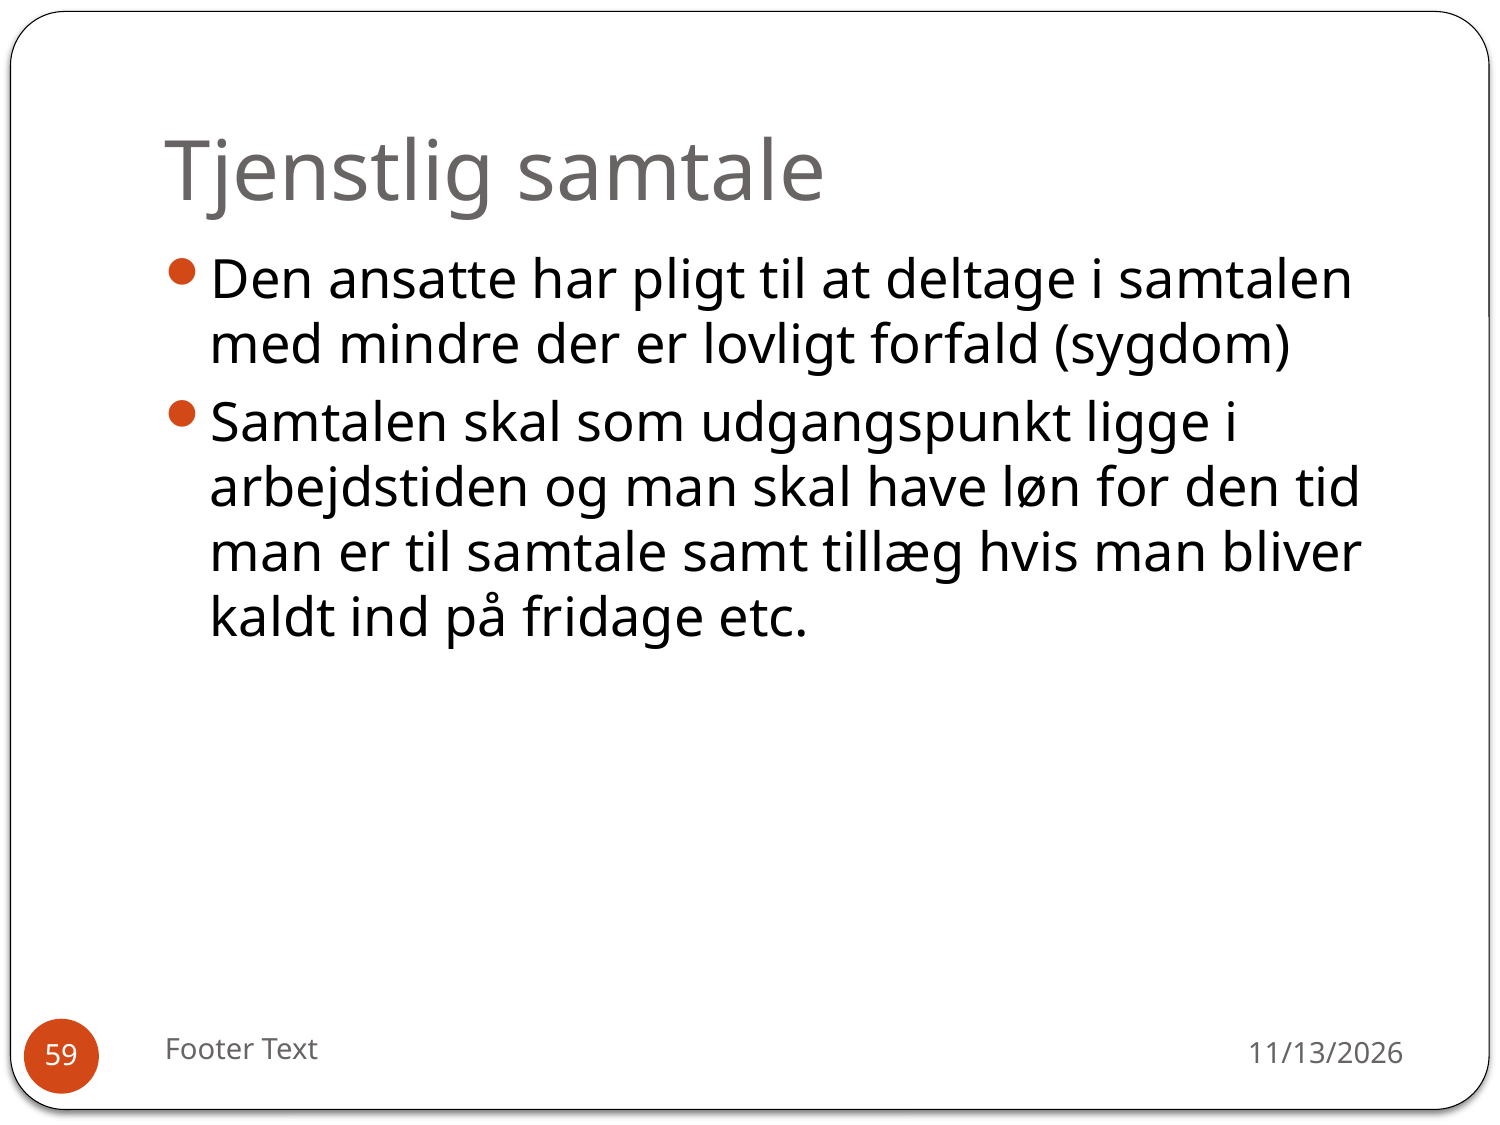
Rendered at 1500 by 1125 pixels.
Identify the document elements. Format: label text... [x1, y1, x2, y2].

list Den ansatte har pligt til at deltage i samtalen med mindre der er lovligt forfald (sygdom) Samtalen skal som udgangspunkt ligge i arbejdstiden og man skal have løn for den tid man er til samtale samt tillæg hvis man bliver kaldt ind på fridage etc. [150, 237, 1425, 988]
title Tjenstlig samtale [150, 45, 1425, 233]
footer Footer Text [150, 1012, 800, 1088]
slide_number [1012, 1015, 1419, 1094]
slide_number 59 [23, 1018, 99, 1094]
